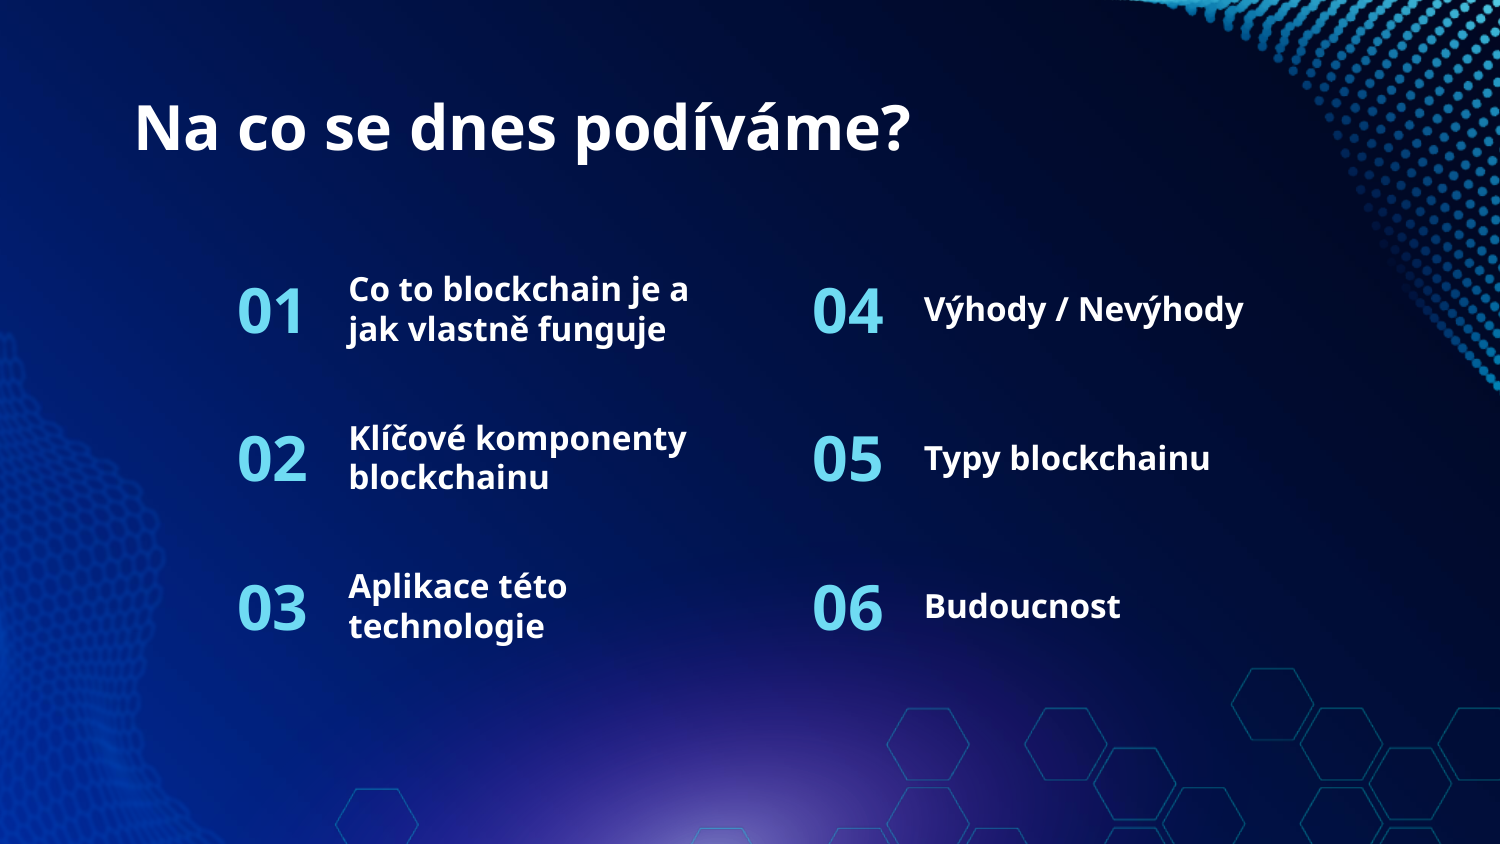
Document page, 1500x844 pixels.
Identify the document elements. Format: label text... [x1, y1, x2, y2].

title 03 [212, 565, 333, 646]
title 05 [788, 416, 909, 497]
title 02 [212, 416, 333, 497]
title 01 [212, 267, 333, 349]
title 04 [788, 267, 909, 349]
subtitle Klíčové komponenty blockchainu [333, 416, 712, 497]
subtitle Aplikace této technologie [333, 565, 712, 646]
subtitle Výhody / Nevýhody [909, 267, 1288, 349]
subtitle Typy blockchainu [909, 416, 1288, 497]
title Na co se dnes podíváme? [118, 72, 1382, 167]
title 06 [788, 565, 909, 646]
subtitle Budoucnost [909, 565, 1288, 646]
subtitle Co to blockchain je a jak vlastně funguje [333, 267, 712, 349]
picture [0, 0, 1500, 844]
